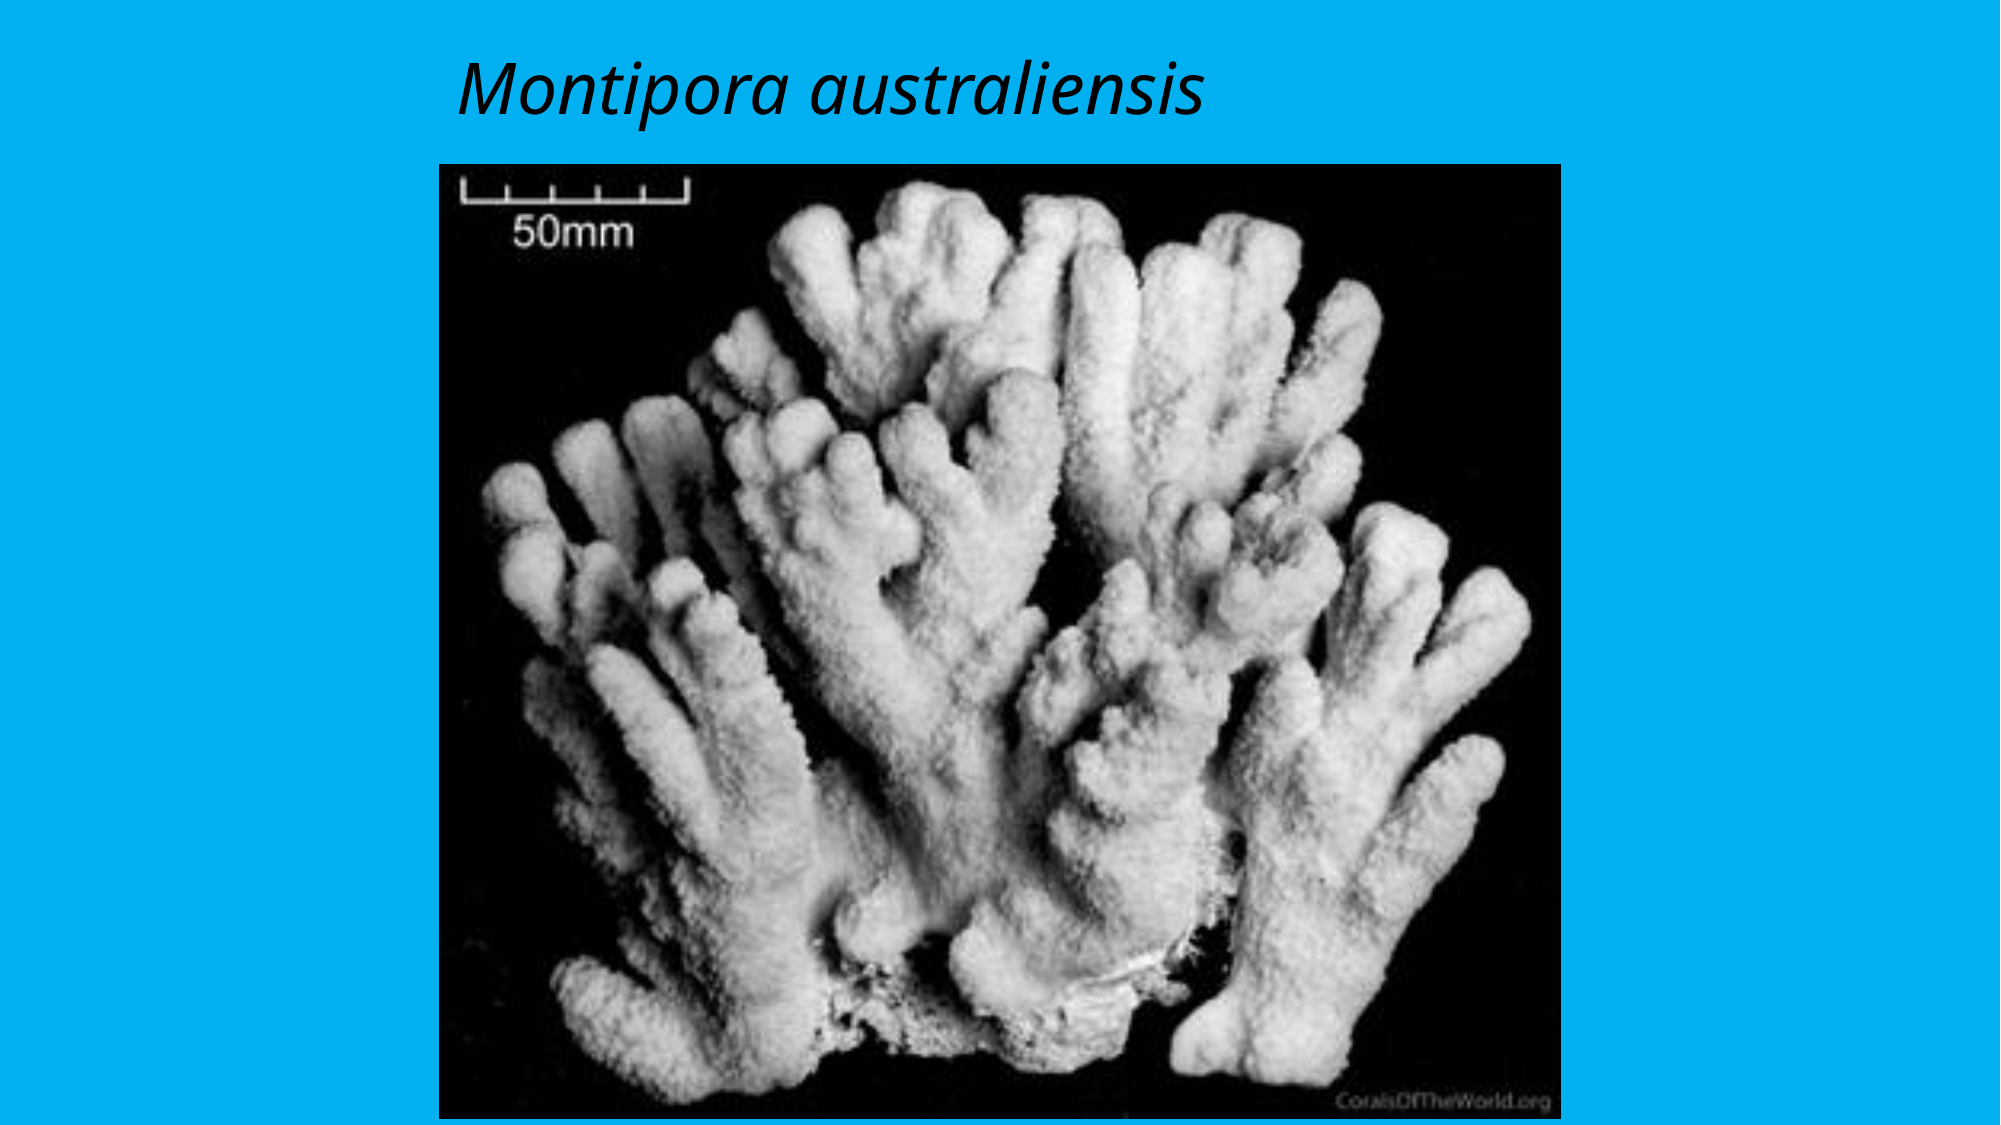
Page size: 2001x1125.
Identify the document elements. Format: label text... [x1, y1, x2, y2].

picture [440, 165, 1560, 1118]
title Montipora australiensis [324, 45, 1675, 138]
